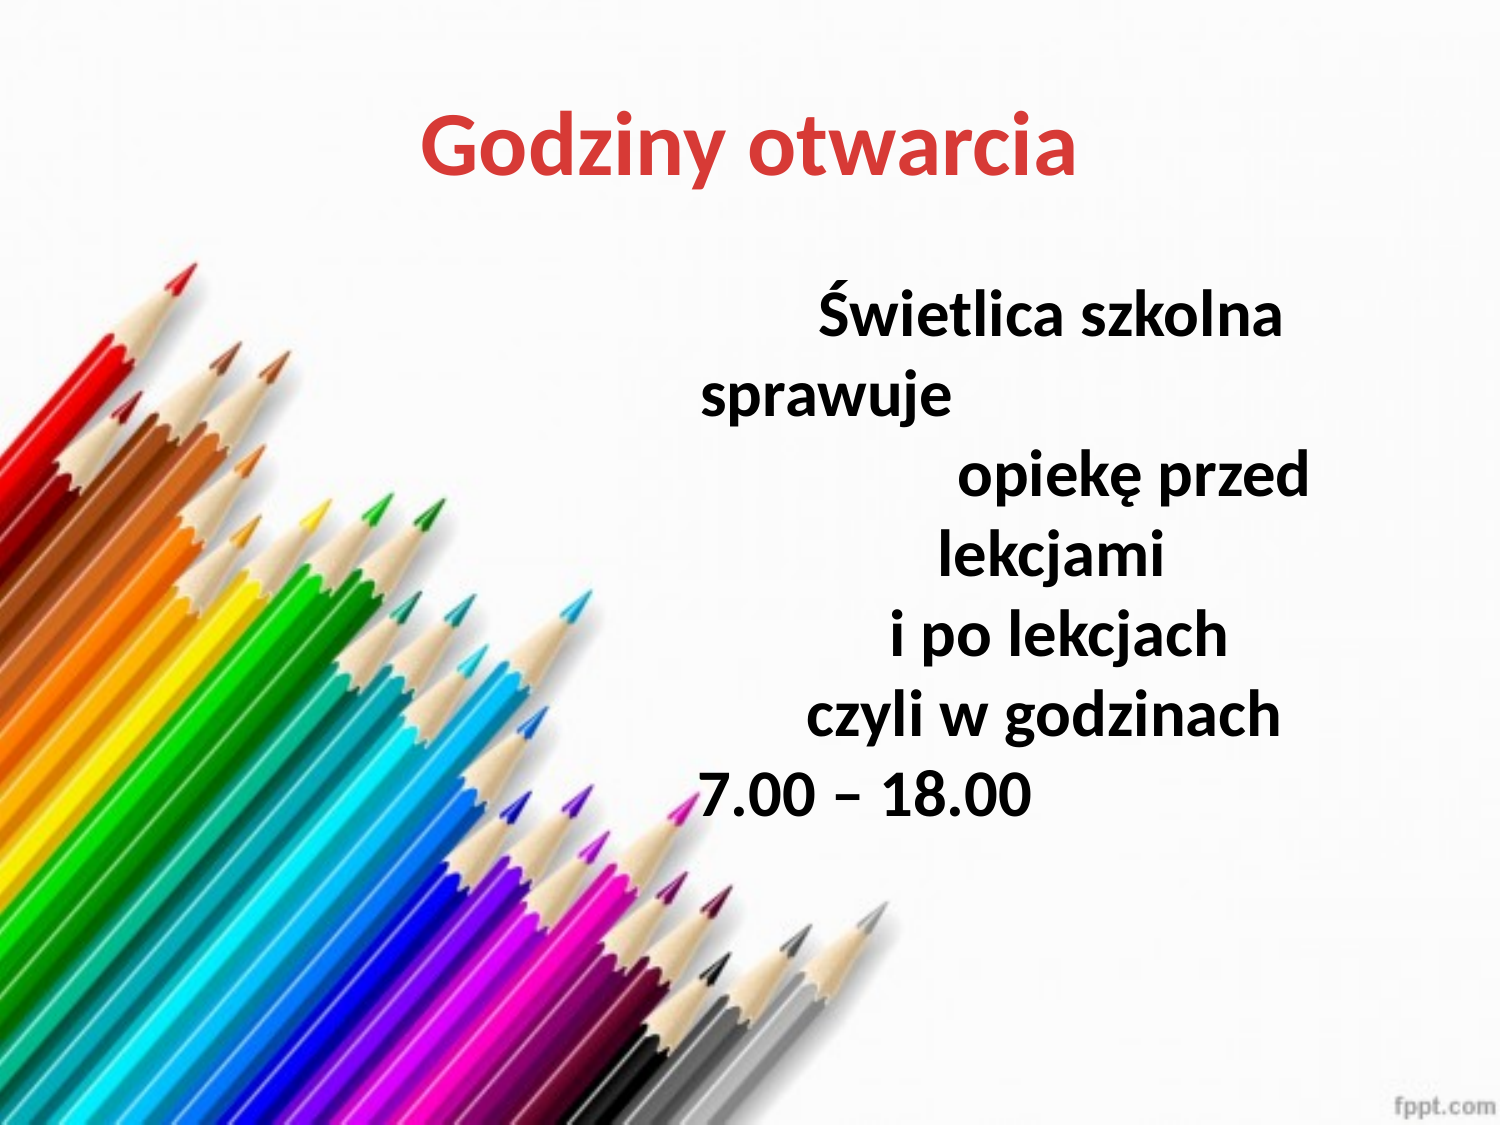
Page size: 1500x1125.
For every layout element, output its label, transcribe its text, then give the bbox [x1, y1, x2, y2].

picture [0, 0, 1500, 1125]
list Świetlica szkolna sprawuje opiekę przed lekcjami i po lekcjach czyli w godzinach 7.00 – 18.00 [679, 262, 1425, 1005]
title Godziny otwarcia [75, 45, 1425, 233]
